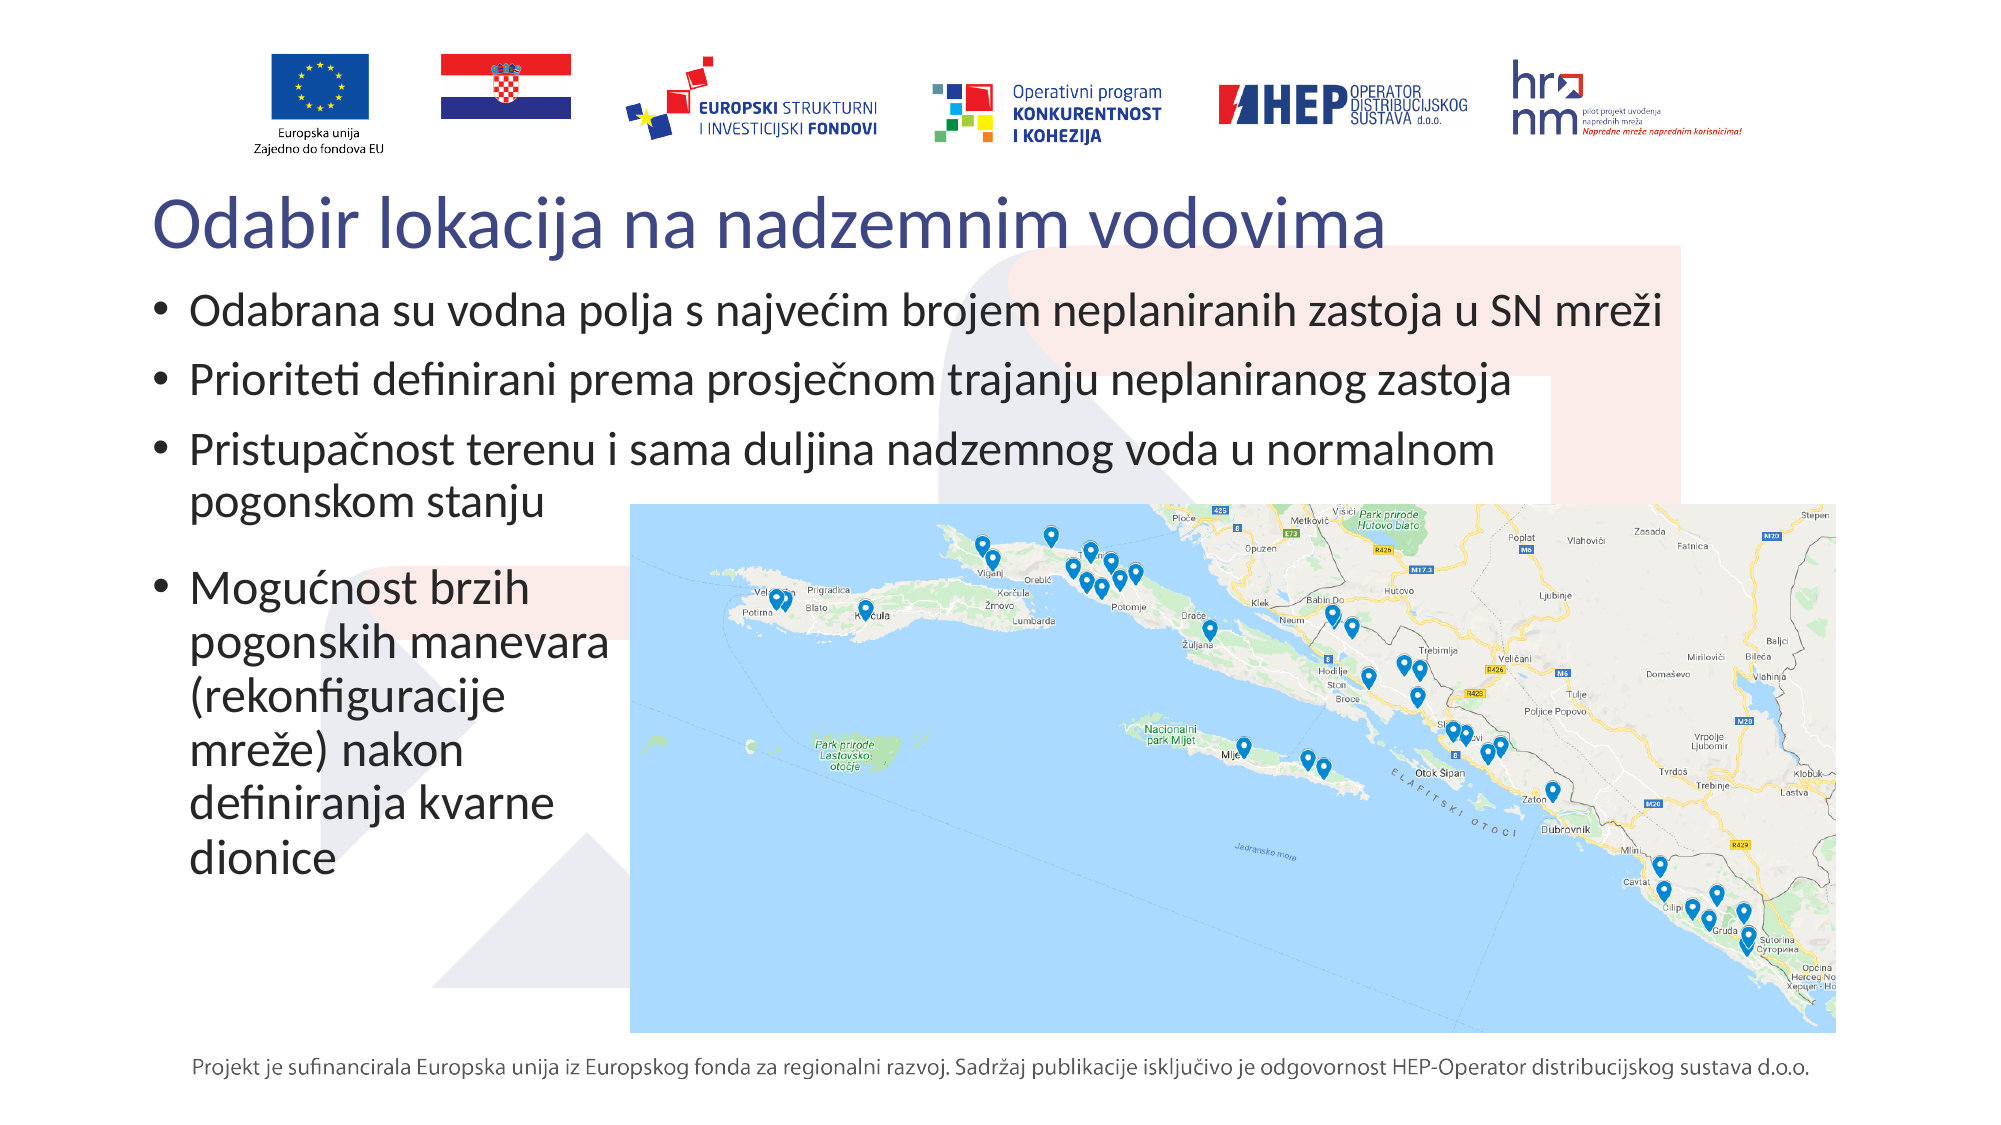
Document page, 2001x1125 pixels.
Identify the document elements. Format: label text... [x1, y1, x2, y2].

picture [0, 0, 2001, 1125]
text_box Mogućnost brzih pogonskih manevara (rekonfiguracije mreže) nakon definiranja kvarne dionice [137, 553, 630, 893]
title Odabir lokacija na nadzemnim vodovima [137, 171, 1863, 278]
list Odabrana su vodna polja s najvećim brojem neplaniranih zastoja u SN mreži Prioriteti definirani prema prosječnom trajanju neplaniranog zastoja Pristupačnost terenu i sama duljina nadzemnog voda u normalnom pogonskom stanju [137, 278, 1681, 553]
